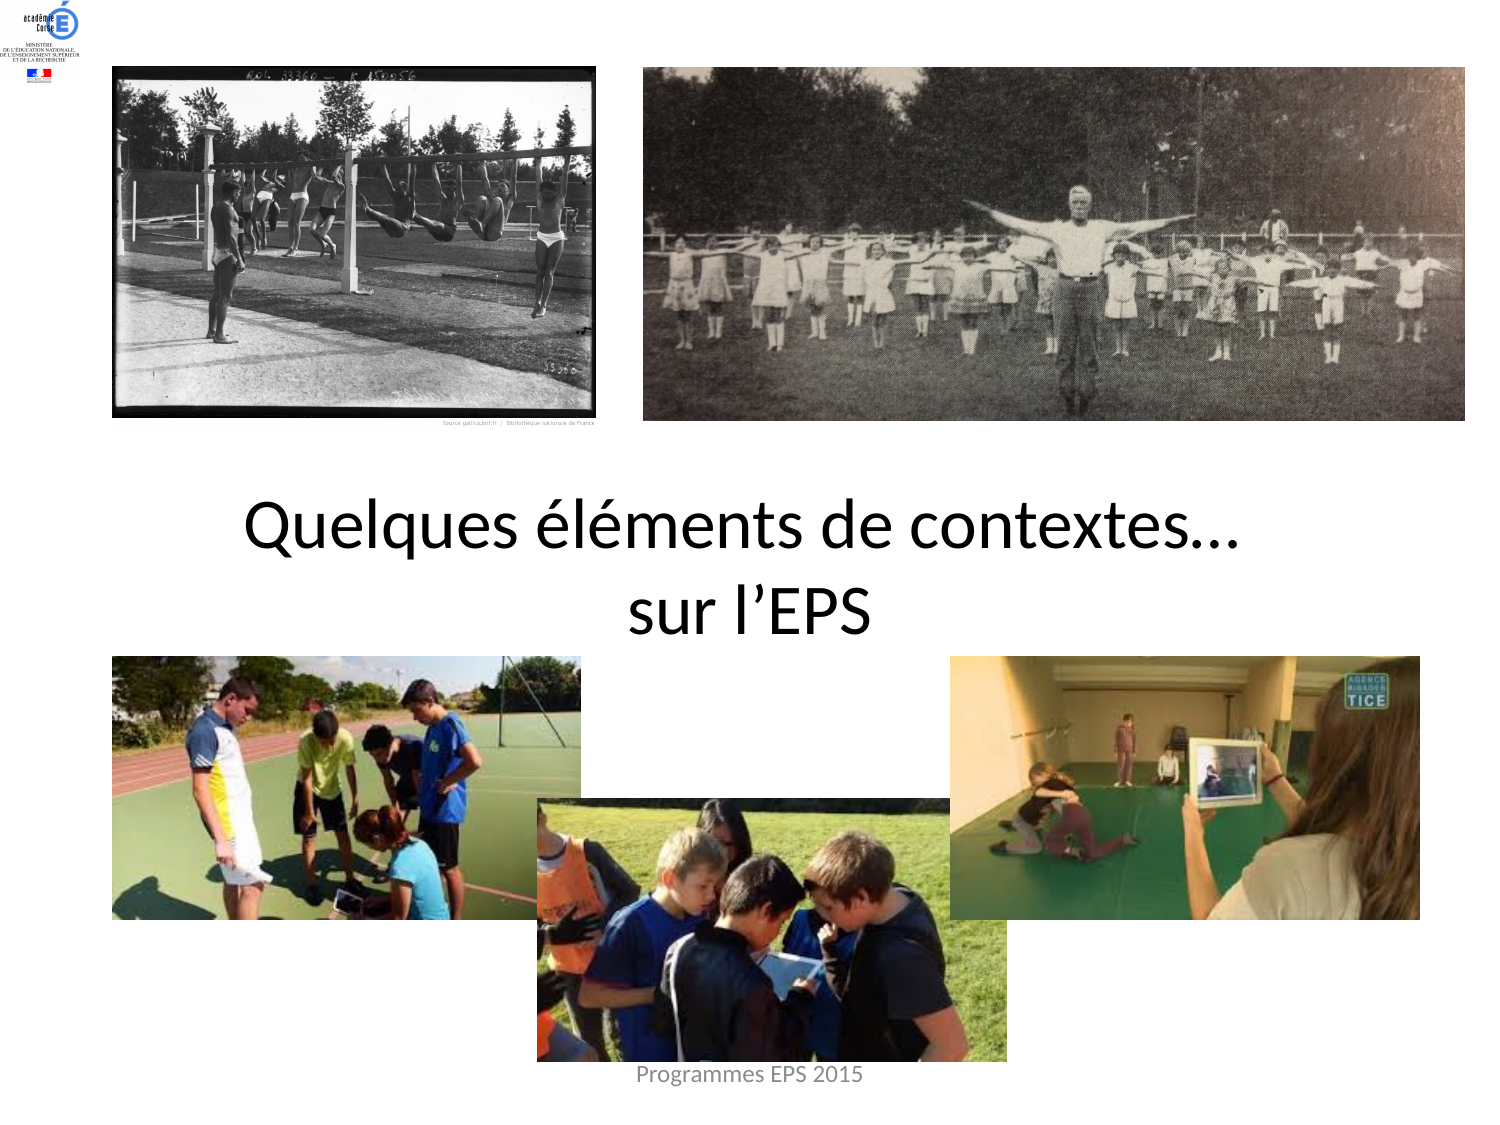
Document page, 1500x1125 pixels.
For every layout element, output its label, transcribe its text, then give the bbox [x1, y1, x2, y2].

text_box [111, 656, 1420, 1062]
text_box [111, 66, 1465, 429]
title Quelques éléments de contextes… sur l’EPS [75, 469, 1425, 657]
footer Programmes EPS 2015 [512, 1070, 988, 1103]
picture [0, 0, 80, 84]
